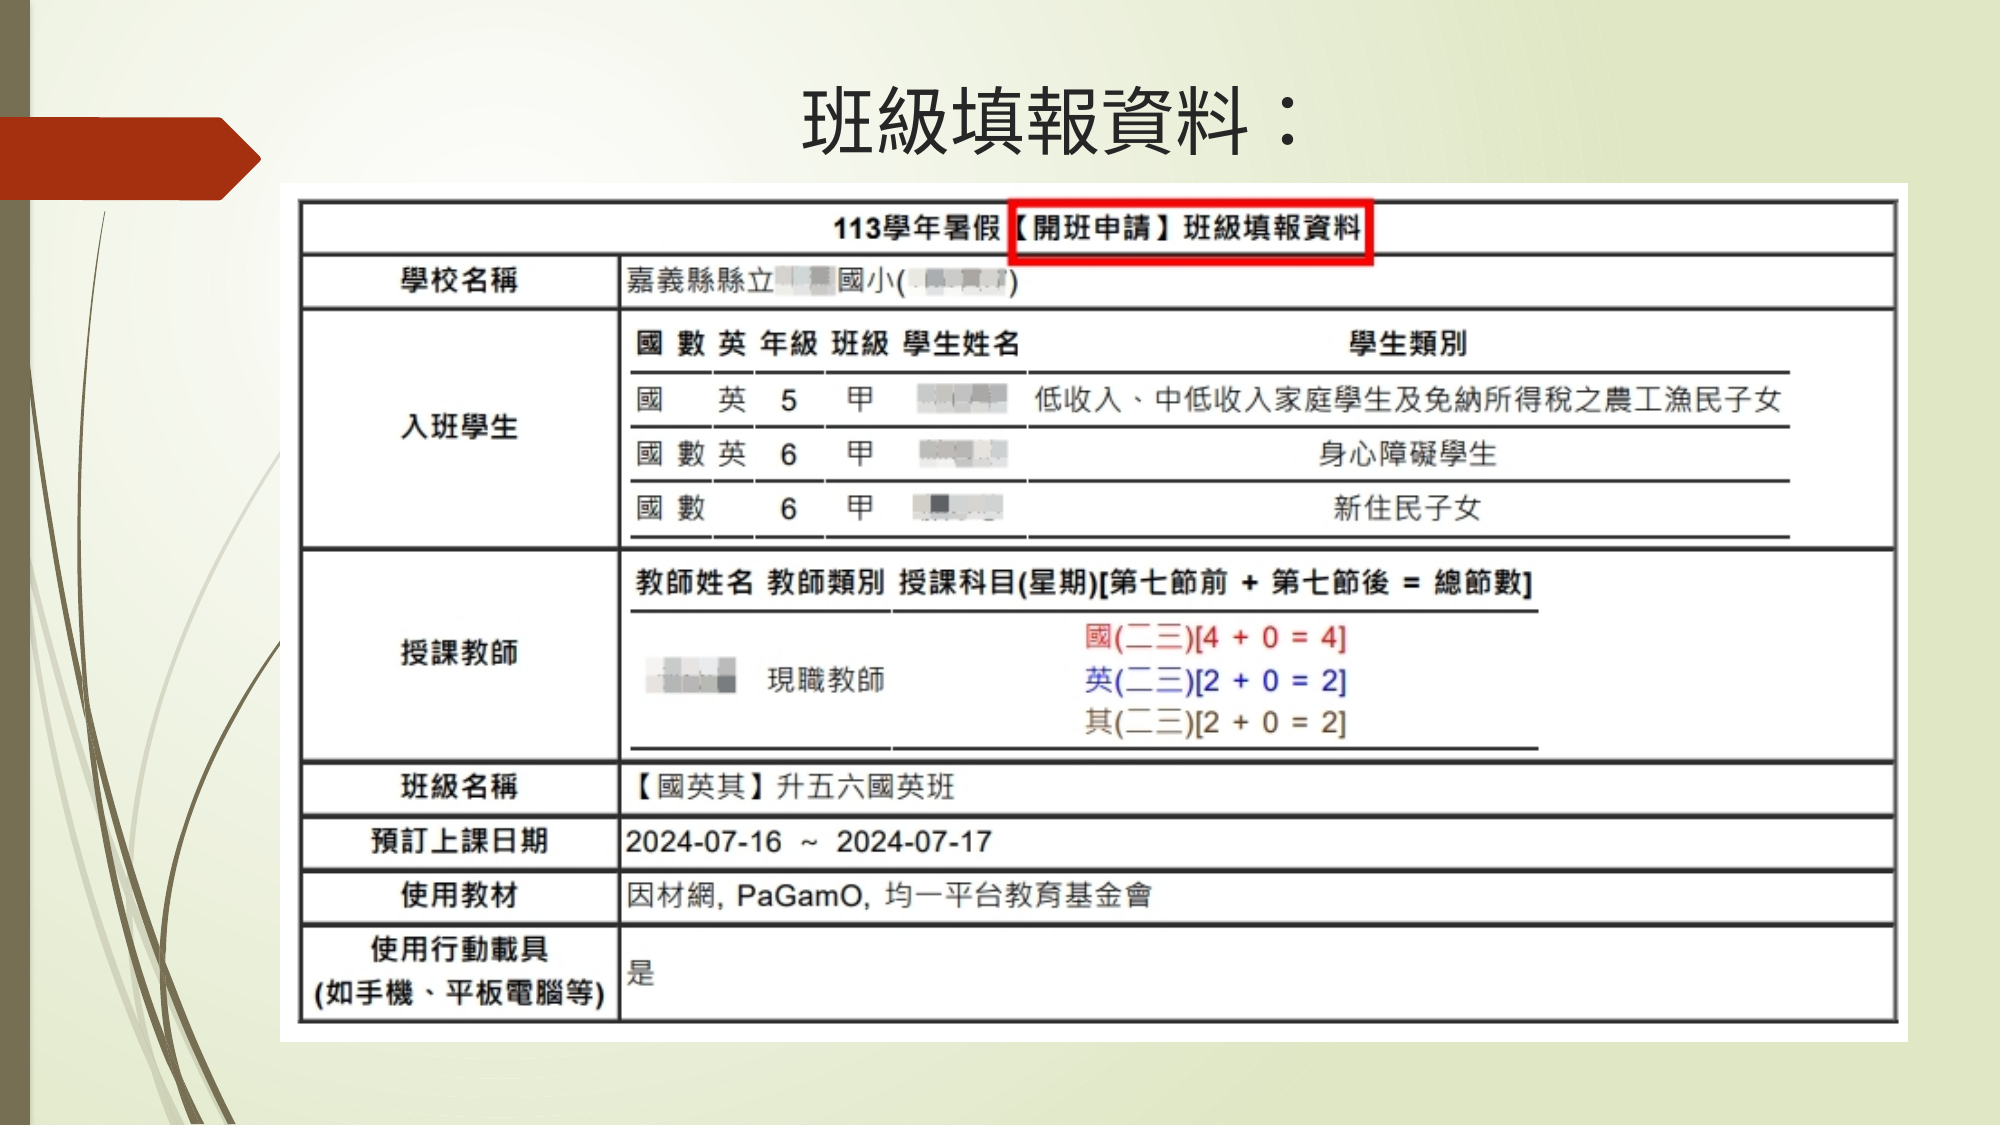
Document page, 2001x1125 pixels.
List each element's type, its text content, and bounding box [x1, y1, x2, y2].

picture [280, 182, 1908, 1042]
text_box 班級填報資料： [621, 67, 1504, 182]
